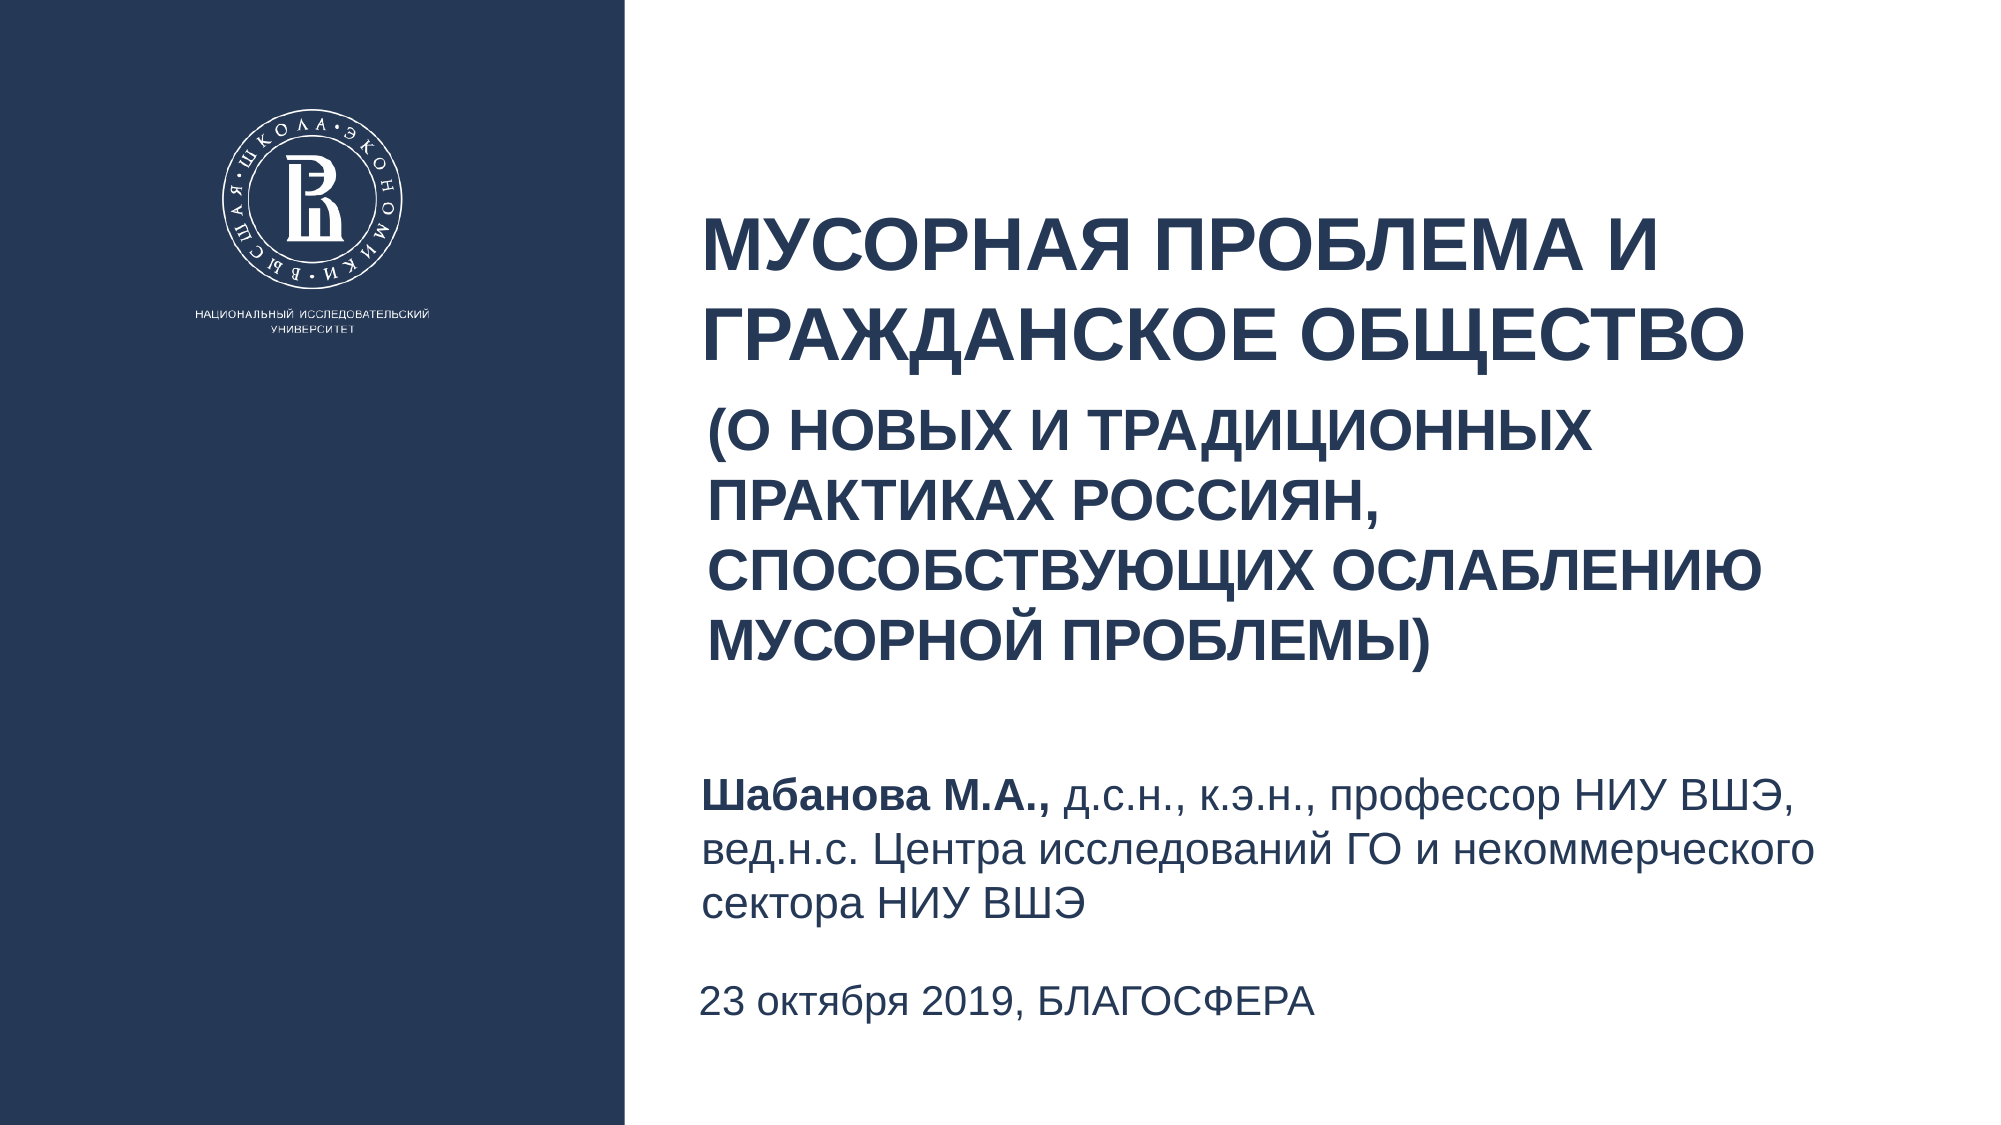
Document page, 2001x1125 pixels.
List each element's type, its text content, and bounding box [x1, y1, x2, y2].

text_box (о новых и традиционных практиках россиян, способствующих ослаблению мусорной проблемы) [692, 384, 1819, 680]
picture [196, 109, 429, 333]
title Мусорная проблема и гражданское общество [692, 76, 1846, 386]
list Шабанова М.А., д.с.н., к.э.н., профессор НИУ ВШЭ, вед.н.с. Центра исследований ГО и некоммерческого сектора НИУ ВШЭ [692, 739, 1833, 953]
